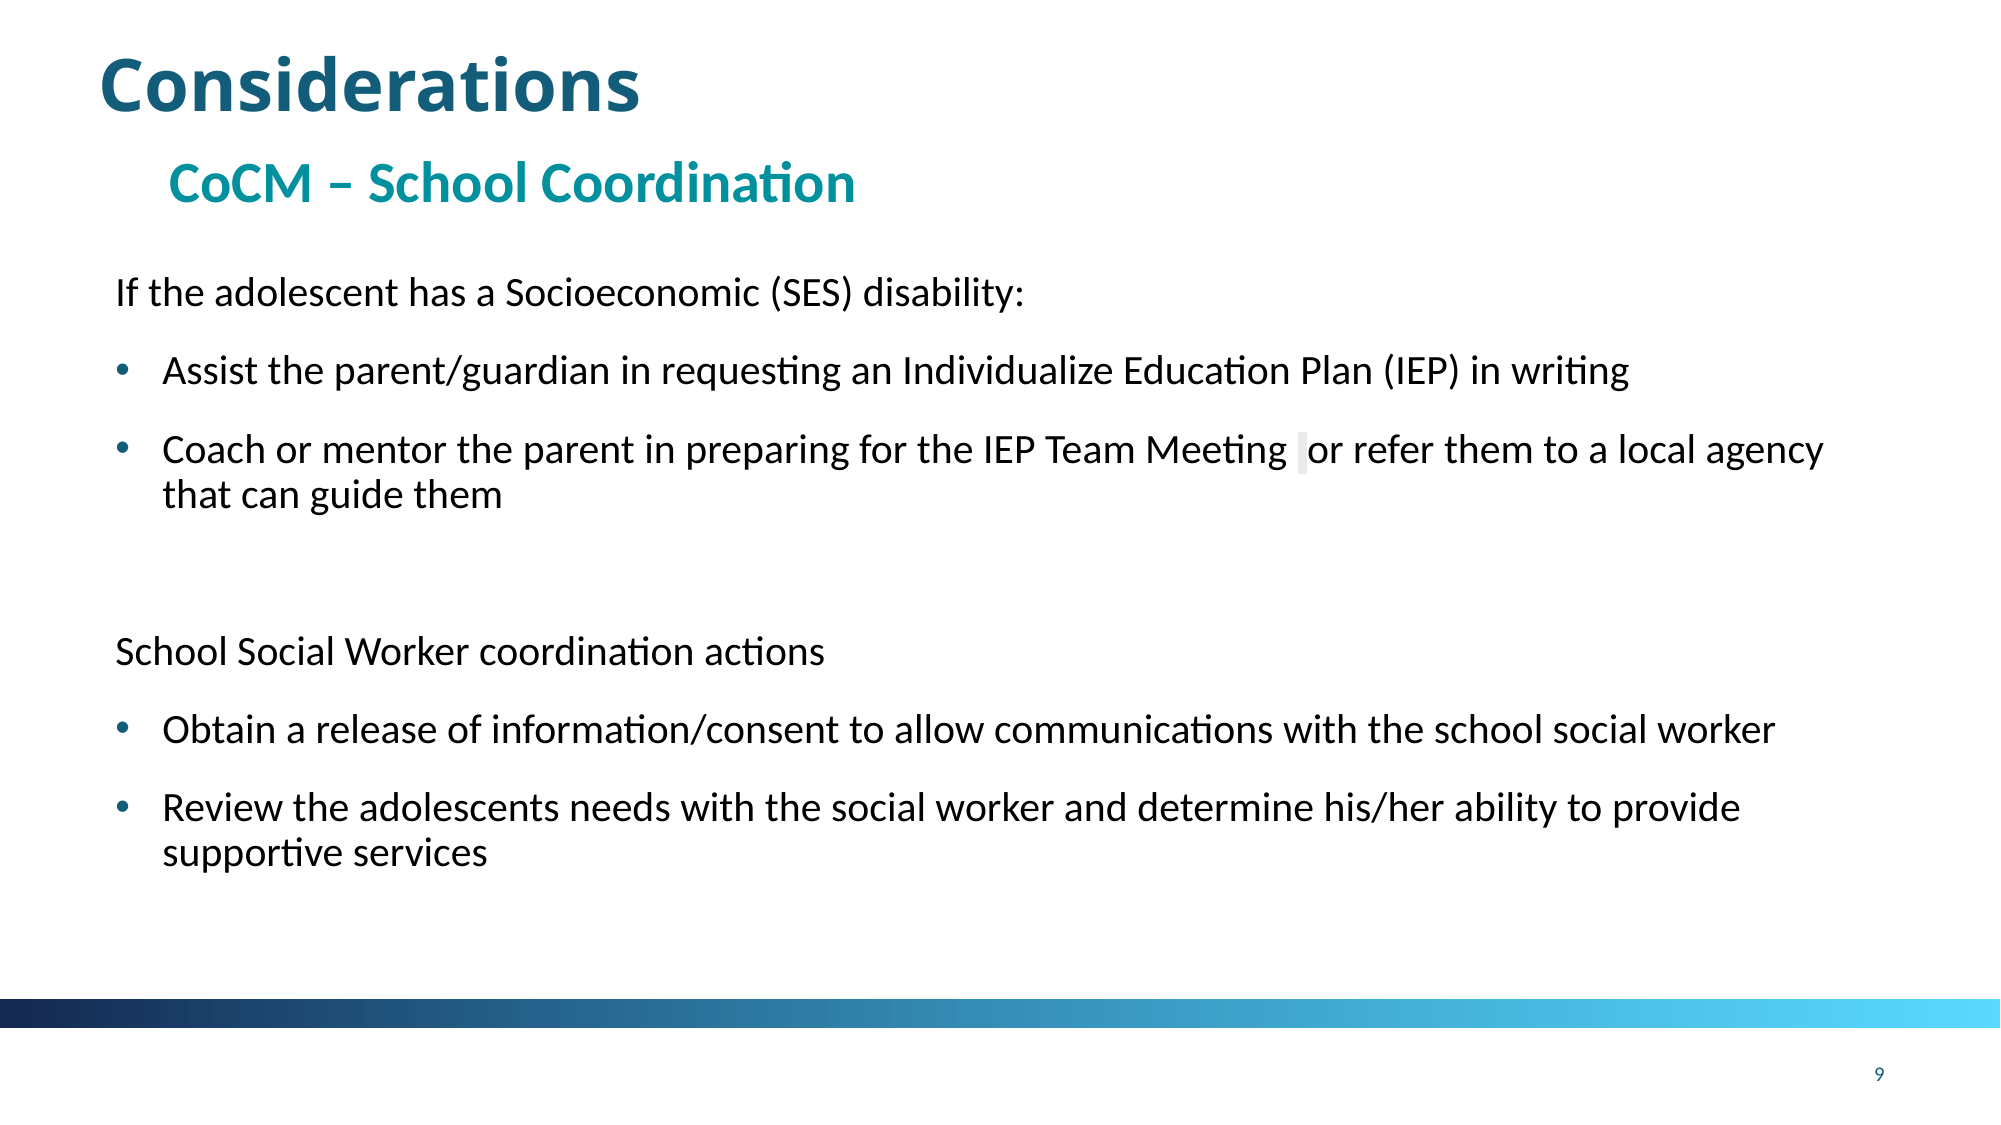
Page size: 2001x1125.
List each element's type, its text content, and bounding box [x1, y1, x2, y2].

list CoCM – School Coordination [154, 87, 1903, 223]
title Considerations [83, 41, 1846, 135]
slide_number 9 [1748, 1042, 1900, 1103]
list If the adolescent has a Socioeconomic (SES) disability: Assist the parent/guardian in requesting an Individualize Education Plan (IEP) in writing Coach or mentor the parent in preparing for the IEP Team Meeting or refer them to a local agency that can guide them School Social Worker coordination actions Obtain a release of information/consent to allow communications with the school social worker Review the adolescents needs with the social worker and determine his/her ability to provide supportive services [100, 263, 1903, 935]
